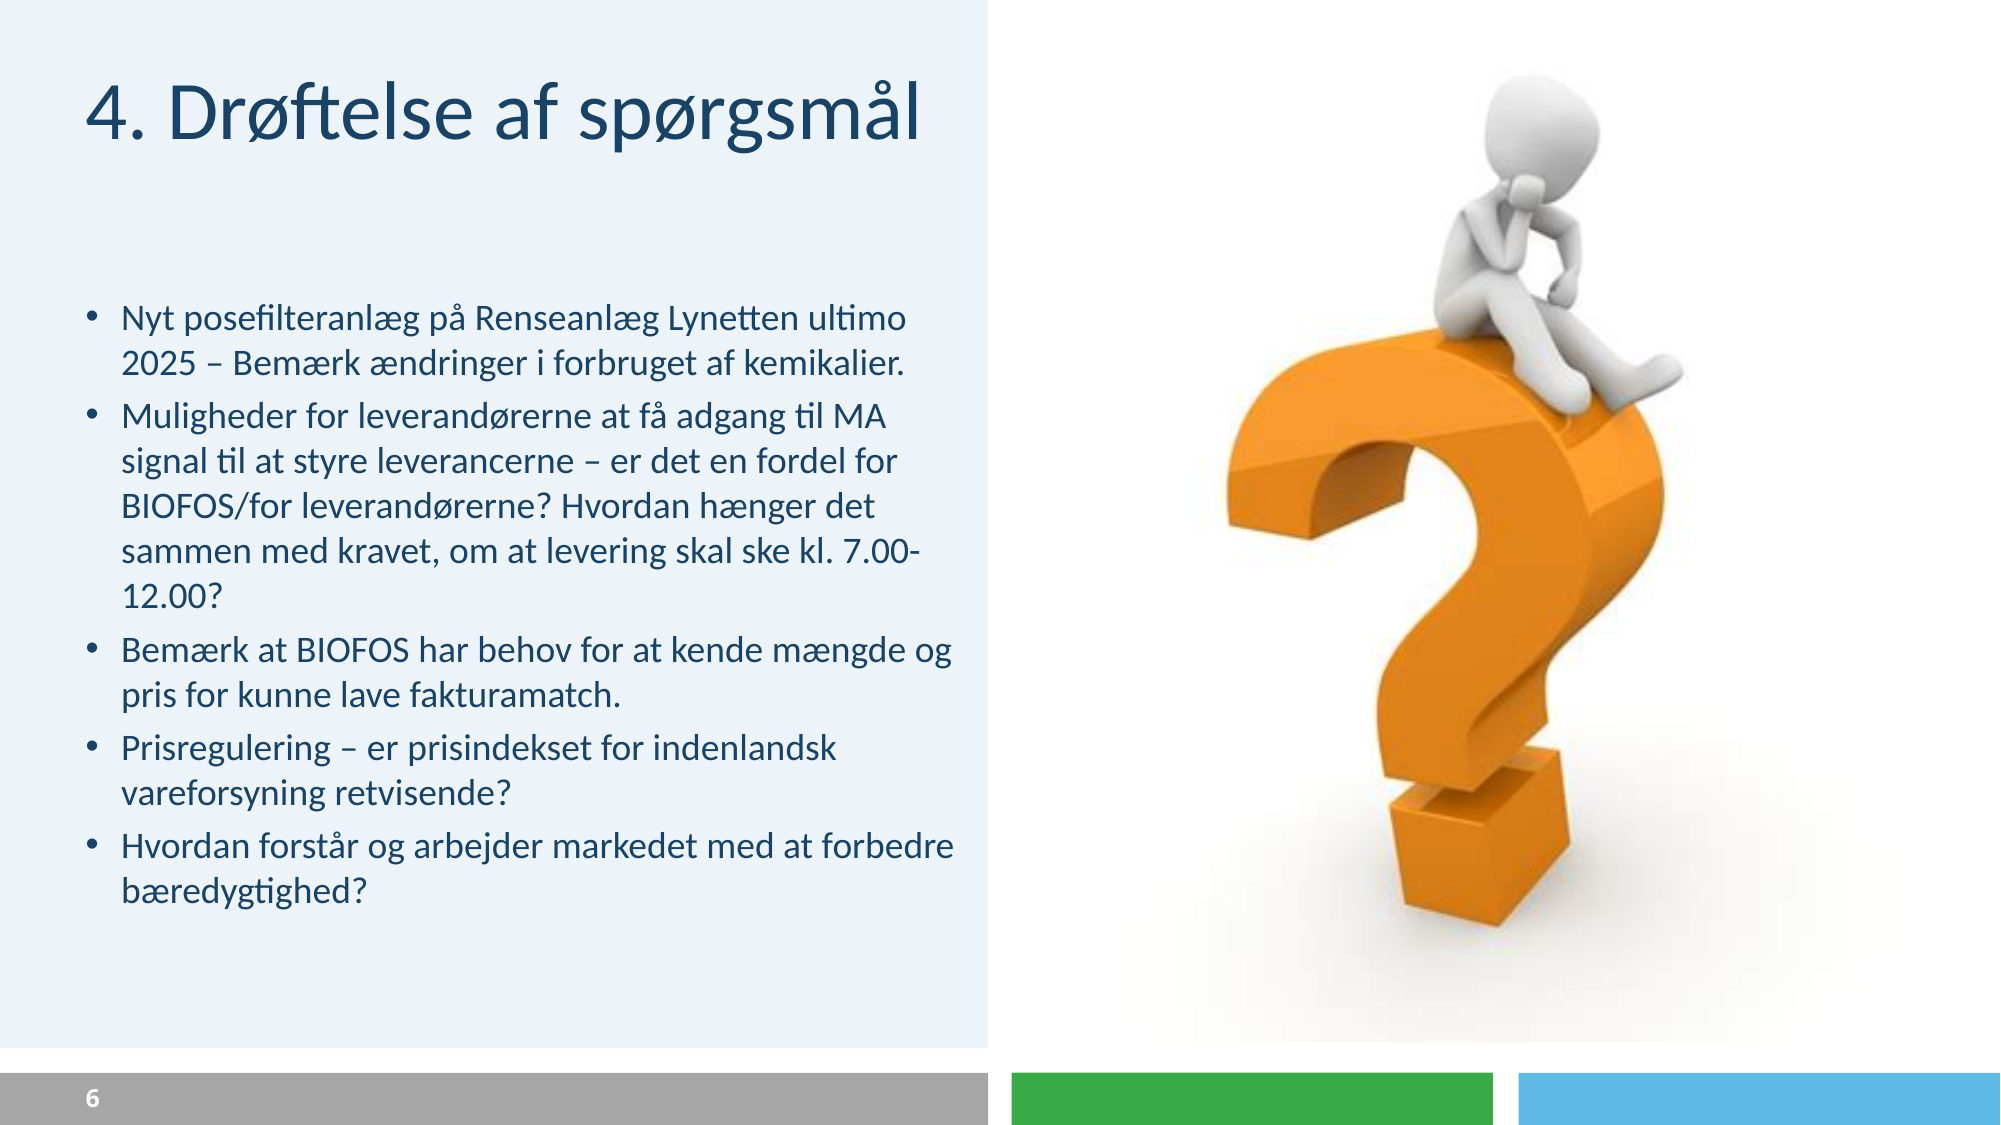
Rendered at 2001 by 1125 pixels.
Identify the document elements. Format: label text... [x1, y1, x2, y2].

title 4. Drøftelse af spørgsmål [85, 67, 959, 263]
picture [1011, 0, 2000, 1047]
list Nyt posefilteranlæg på Renseanlæg Lynetten ultimo 2025 – Bemærk ændringer i forbruget af kemikalier. Muligheder for leverandørerne at få adgang til MA signal til at styre leverancerne – er det en fordel for BIOFOS/for leverandørerne? Hvordan hænger det sammen med kravet, om at levering skal ske kl. 7.00-12.00? Bemærk at BIOFOS har behov for at kende mængde og pris for kunne lave fakturamatch. Prisregulering – er prisindekset for indenlandsk vareforsyning retvisende? Hvordan forstår og arbejder markedet med at forbedre bæredygtighed? [85, 292, 959, 976]
